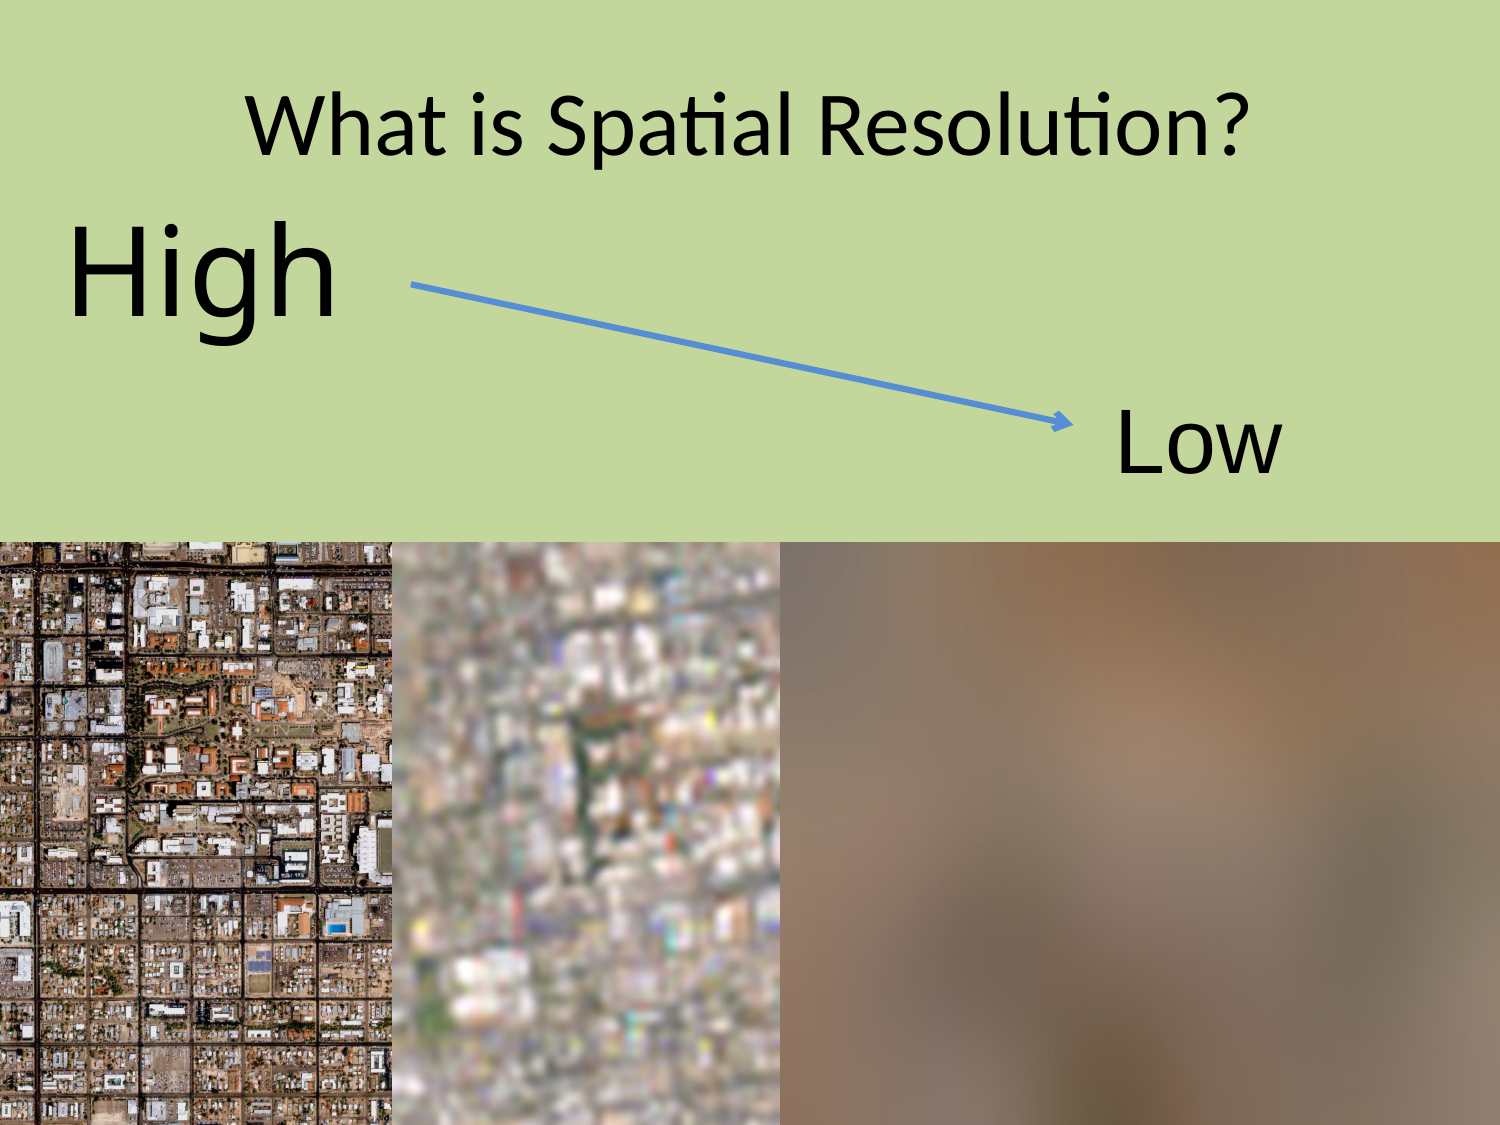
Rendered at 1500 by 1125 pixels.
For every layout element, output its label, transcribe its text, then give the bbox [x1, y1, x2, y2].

text_box High [48, 184, 411, 350]
title What is Spatial Resolution? [75, 24, 1425, 213]
text_box Low [1099, 341, 1463, 507]
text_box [410, 283, 1074, 426]
picture [0, 541, 1500, 1125]
